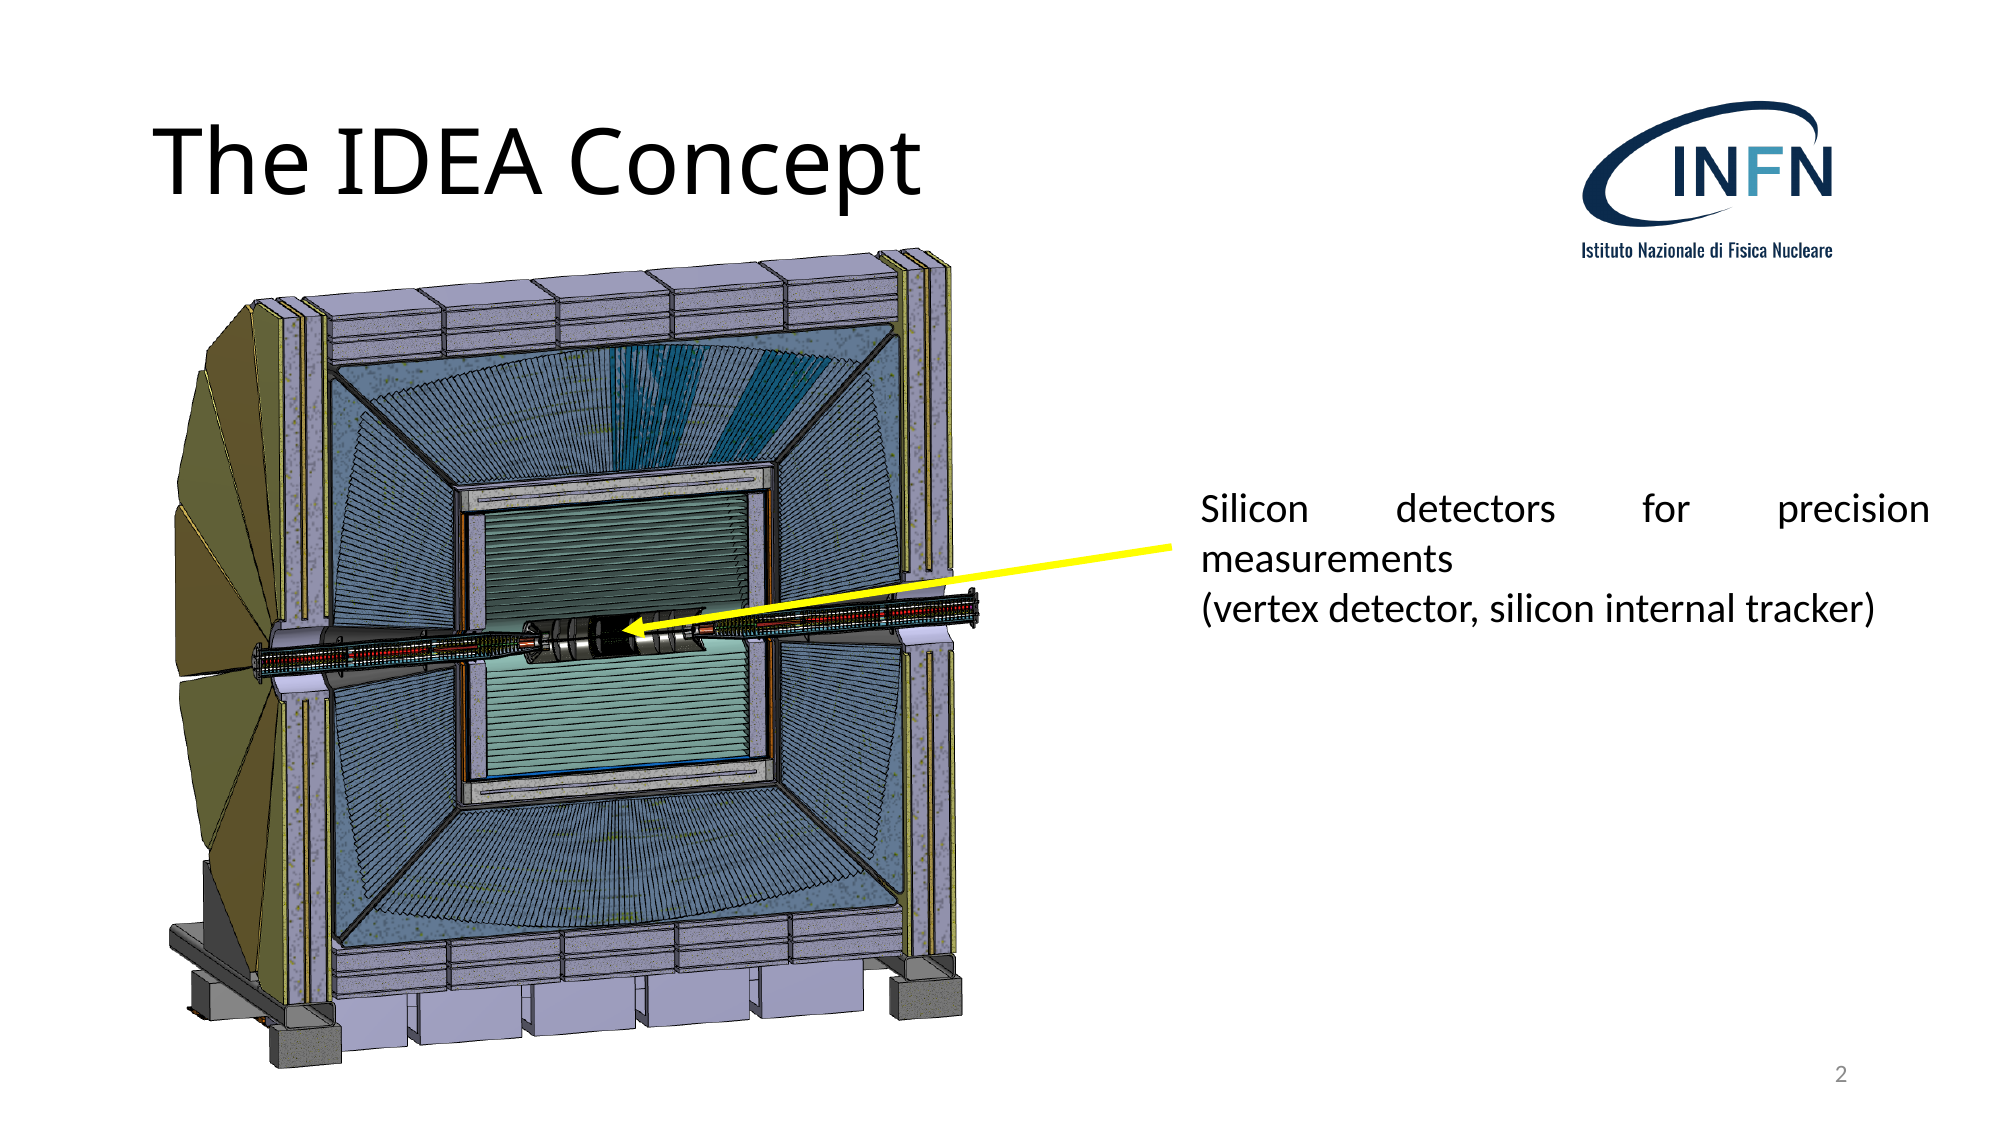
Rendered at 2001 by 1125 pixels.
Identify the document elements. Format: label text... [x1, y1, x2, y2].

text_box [621, 546, 1172, 631]
title The IDEA Concept [137, 59, 1572, 271]
picture [164, 222, 1096, 1097]
slide_number 2 [1412, 1042, 1863, 1103]
text_box Silicon detectors for precision measurements (vertex detector, silicon internal tracker) [1185, 473, 1946, 639]
